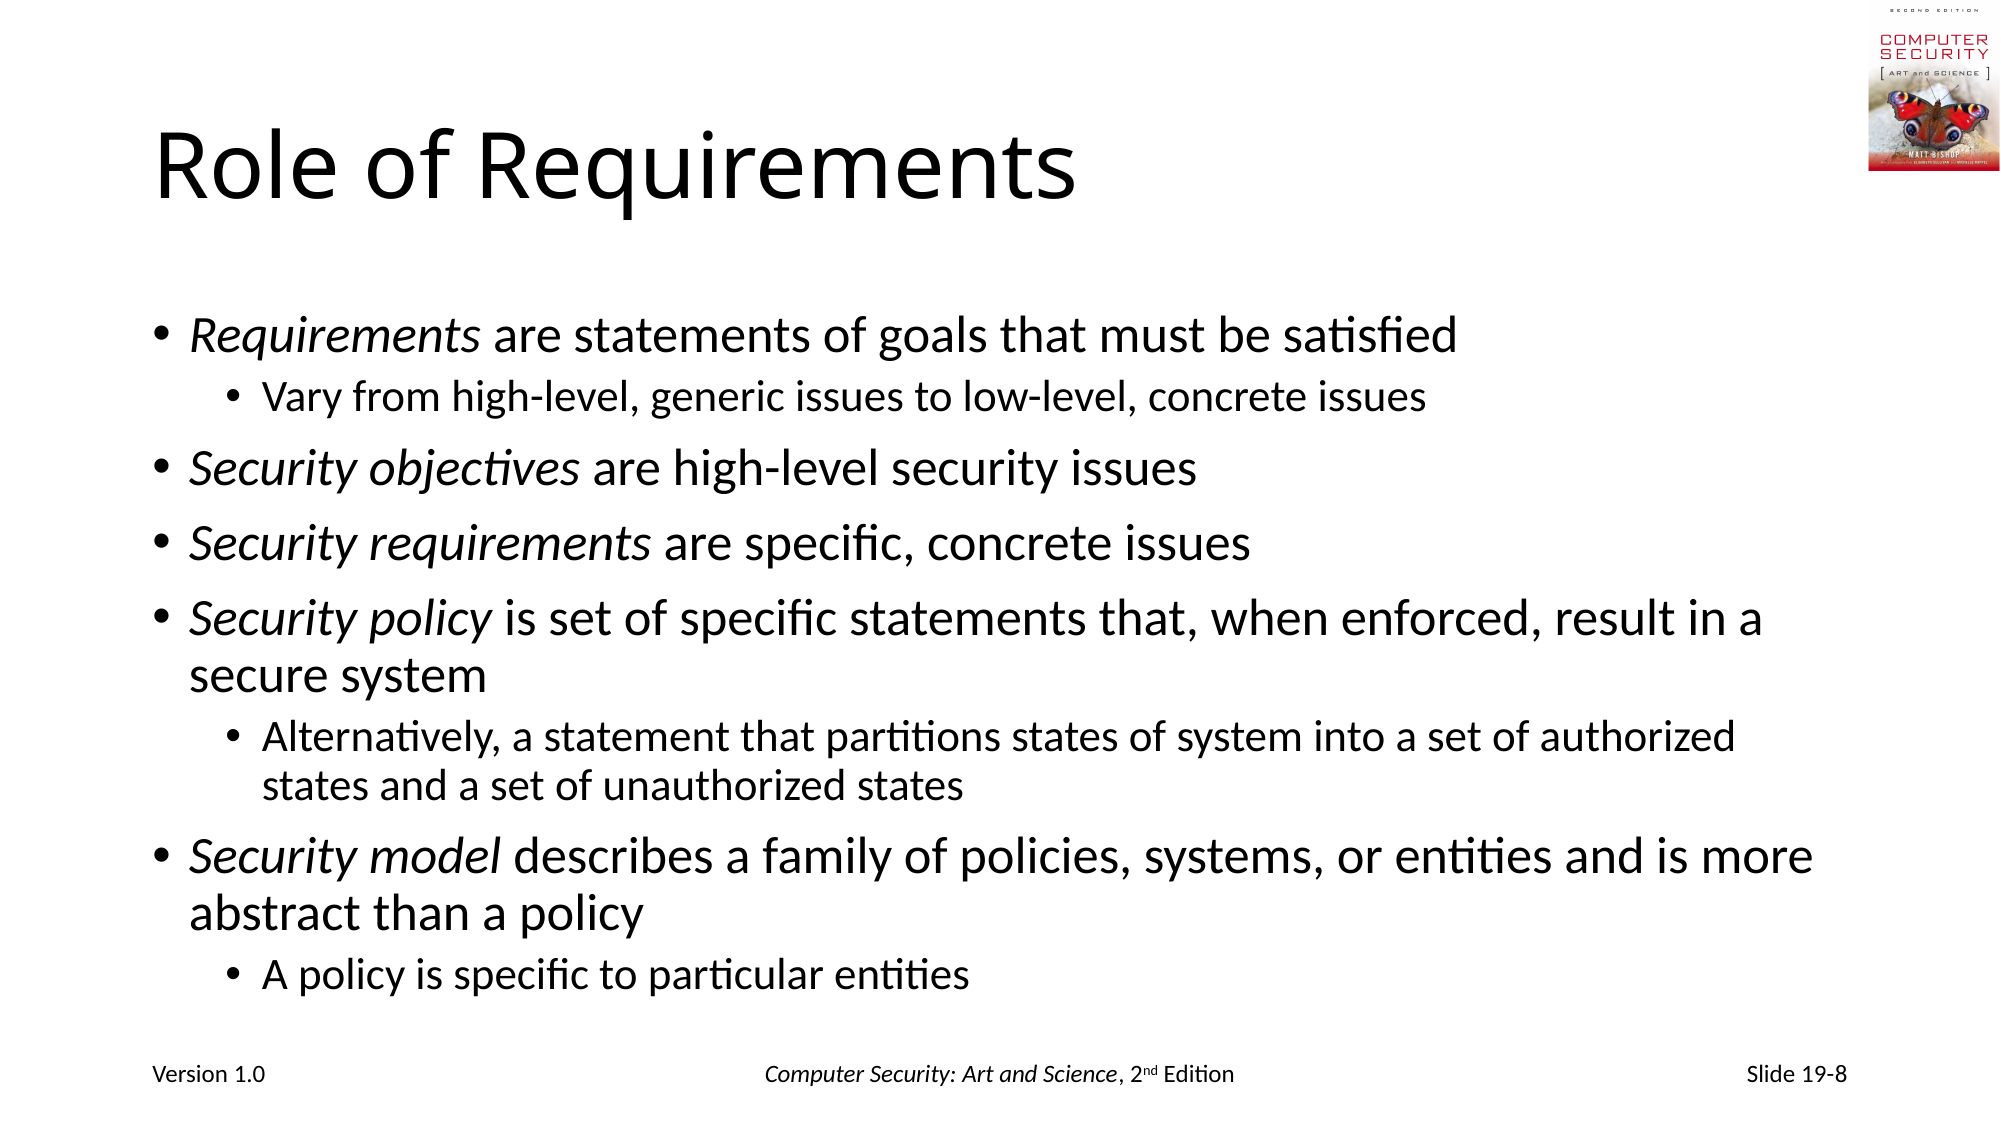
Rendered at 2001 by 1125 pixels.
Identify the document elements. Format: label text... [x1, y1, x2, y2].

slide_number Slide 19-8 [1412, 1042, 1863, 1103]
picture [1868, 0, 2000, 171]
footer Computer Security: Art and Science, 2nd Edition [662, 1042, 1338, 1103]
list Requirements are statements of goals that must be satisfied Vary from high-level, generic issues to low-level, concrete issues Security objectives are high-level security issues Security requirements are specific, concrete issues Security policy is set of specific statements that, when enforced, result in a secure system Alternatively, a statement that partitions states of system into a set of authorized states and a set of unauthorized states Security model describes a family of policies, systems, or entities and is more abstract than a policy A policy is specific to particular entities [137, 299, 1863, 1014]
title Role of Requirements [137, 59, 1863, 278]
slide_number Version 1.0 [137, 1042, 588, 1103]
